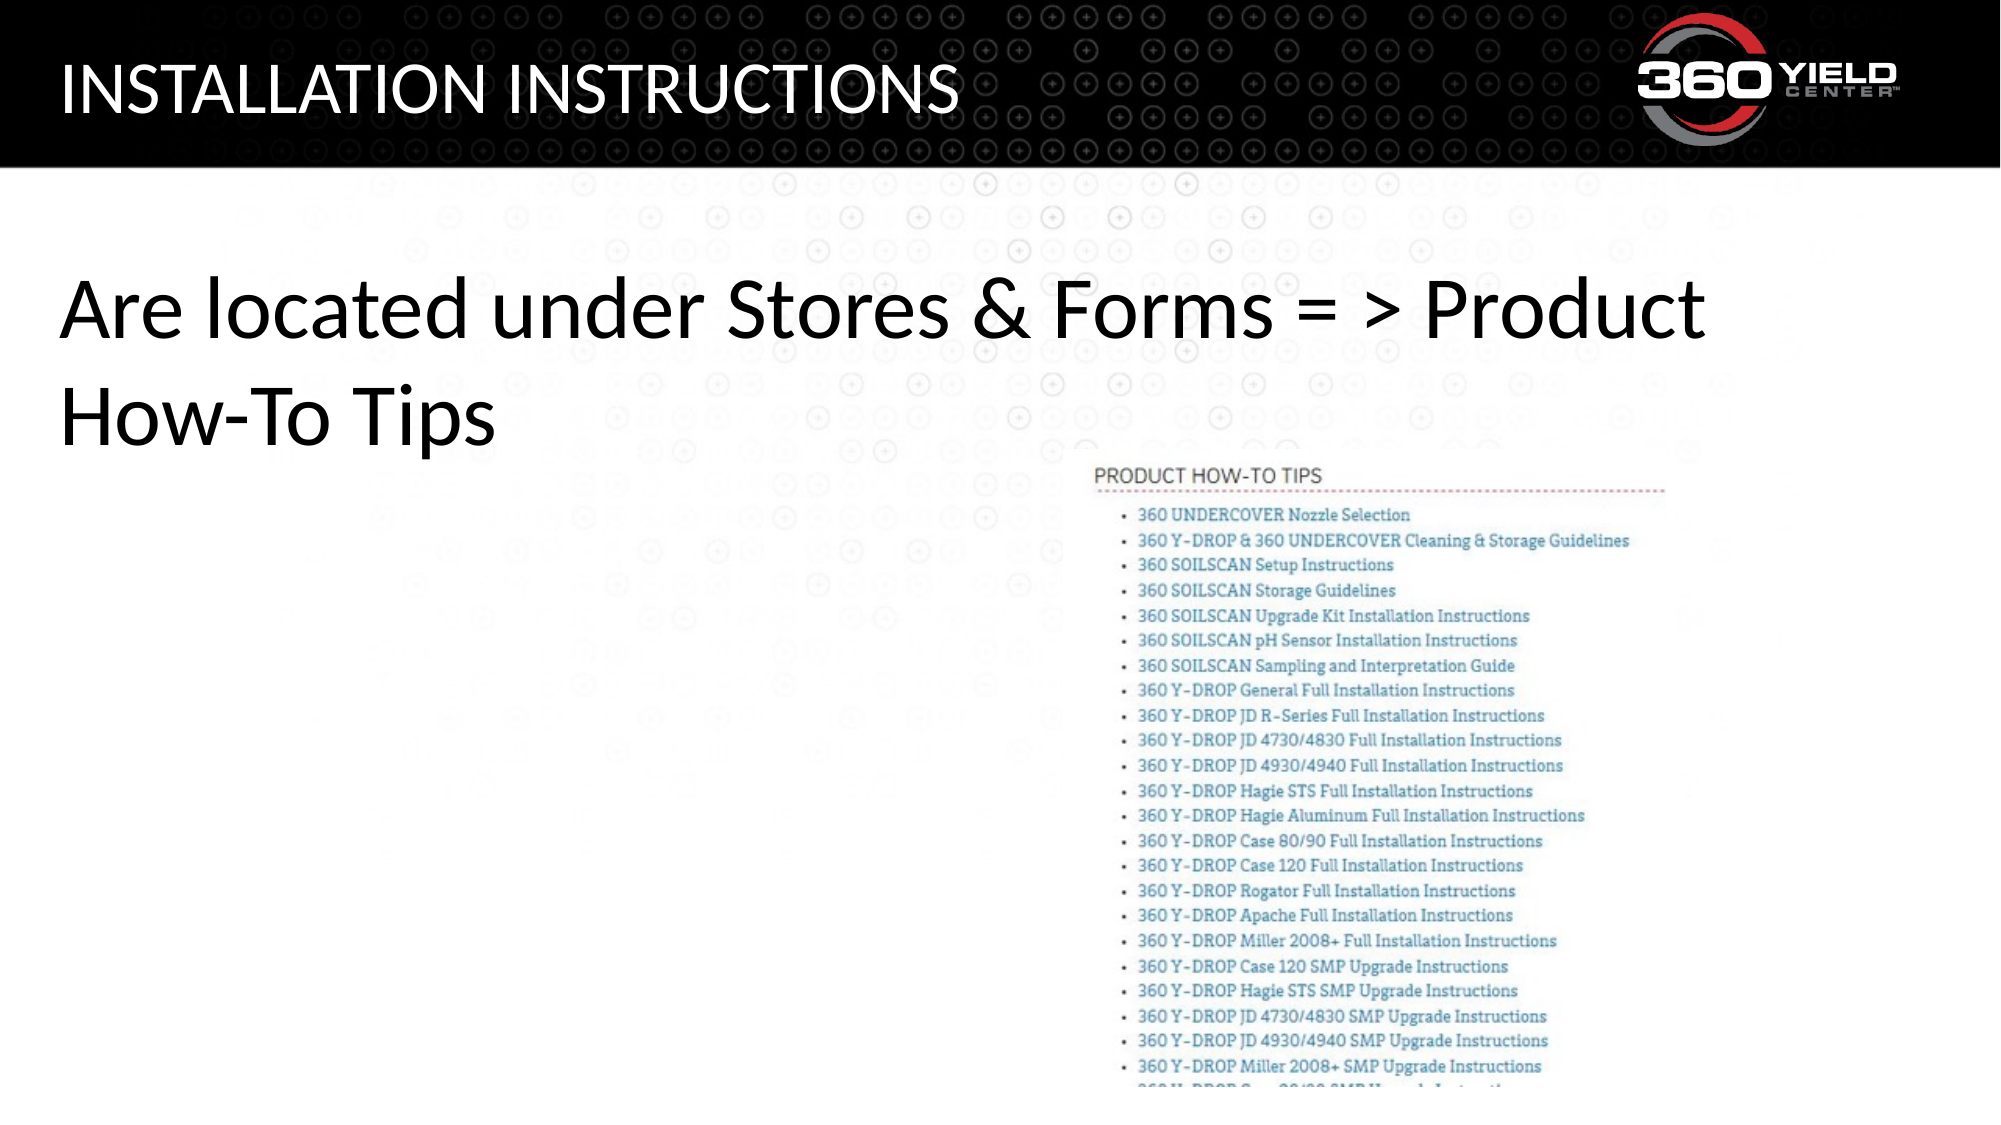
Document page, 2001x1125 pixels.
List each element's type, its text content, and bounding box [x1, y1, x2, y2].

picture [0, 0, 2001, 1125]
list Are located under Stores & Forms = > Product How-To Tips [44, 242, 1770, 957]
title Installation Instructions [44, 27, 1845, 139]
